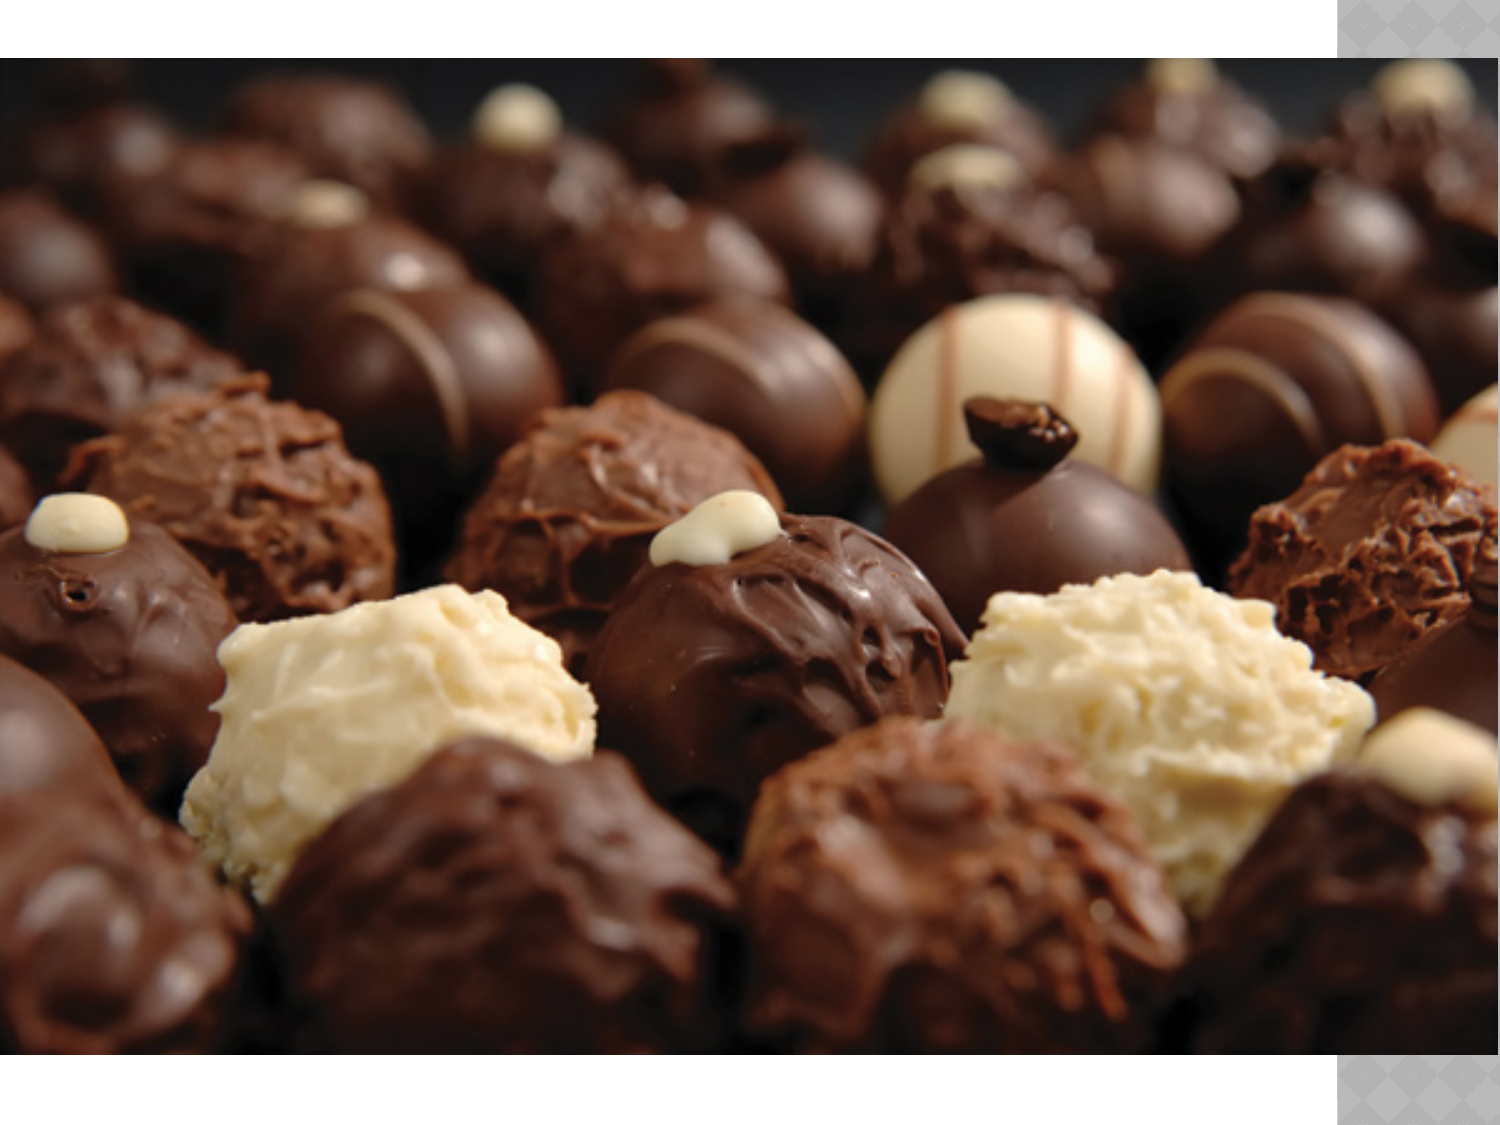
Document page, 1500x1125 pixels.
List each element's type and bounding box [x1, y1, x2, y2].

picture [0, 58, 1499, 1056]
